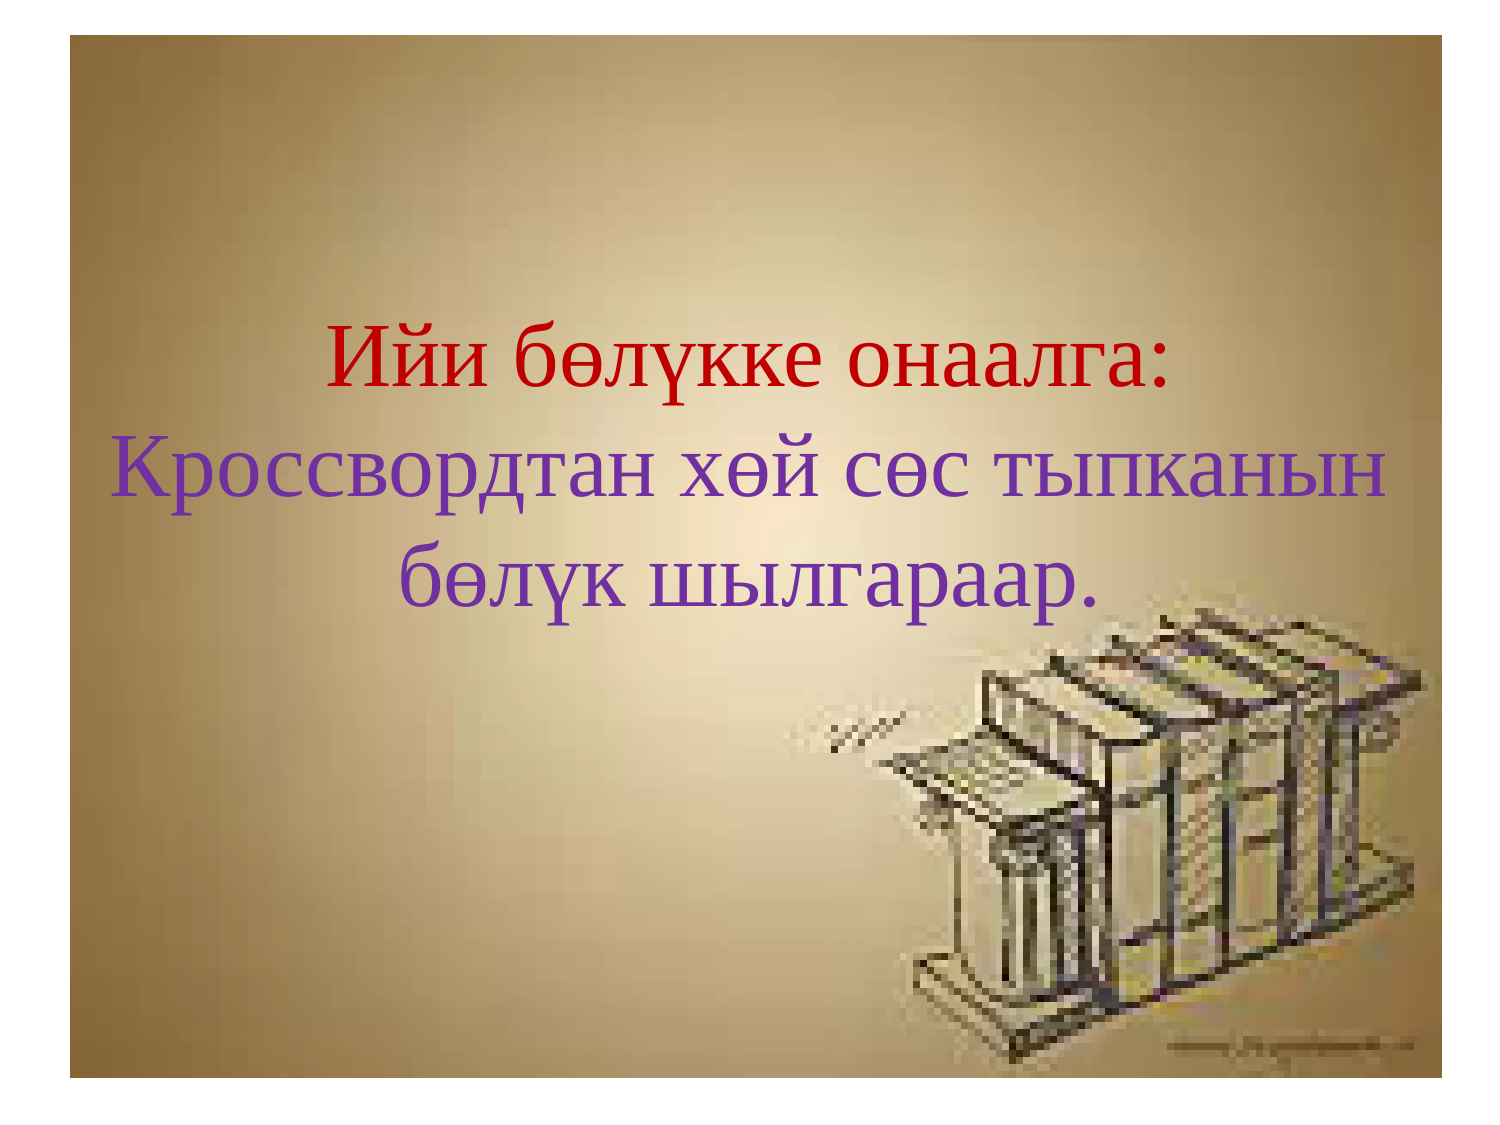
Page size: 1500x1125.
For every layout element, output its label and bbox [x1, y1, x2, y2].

list [70, 34, 1442, 1079]
